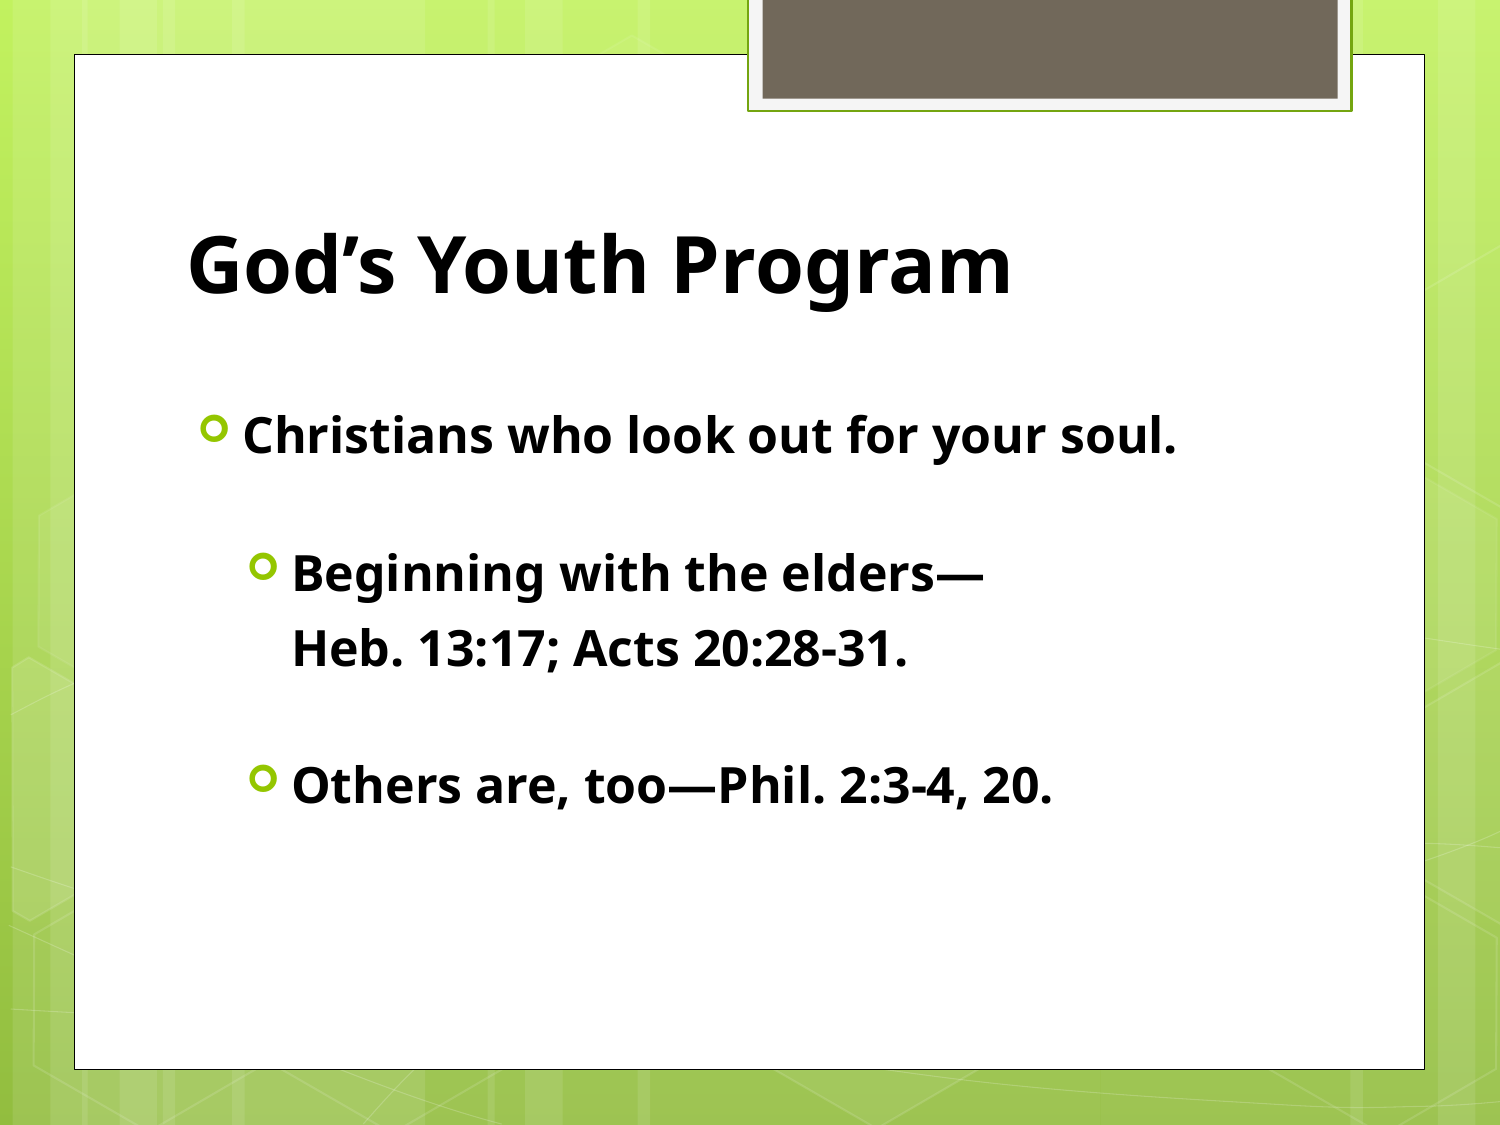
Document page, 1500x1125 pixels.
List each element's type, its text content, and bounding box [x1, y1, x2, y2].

title God’s Youth Program [171, 168, 1324, 357]
list Christians who look out for your soul. Beginning with the elders— Heb. 13:17; Acts 20:28-31. Others are, too—Phil. 2:3-4, 20. [171, 381, 1283, 957]
